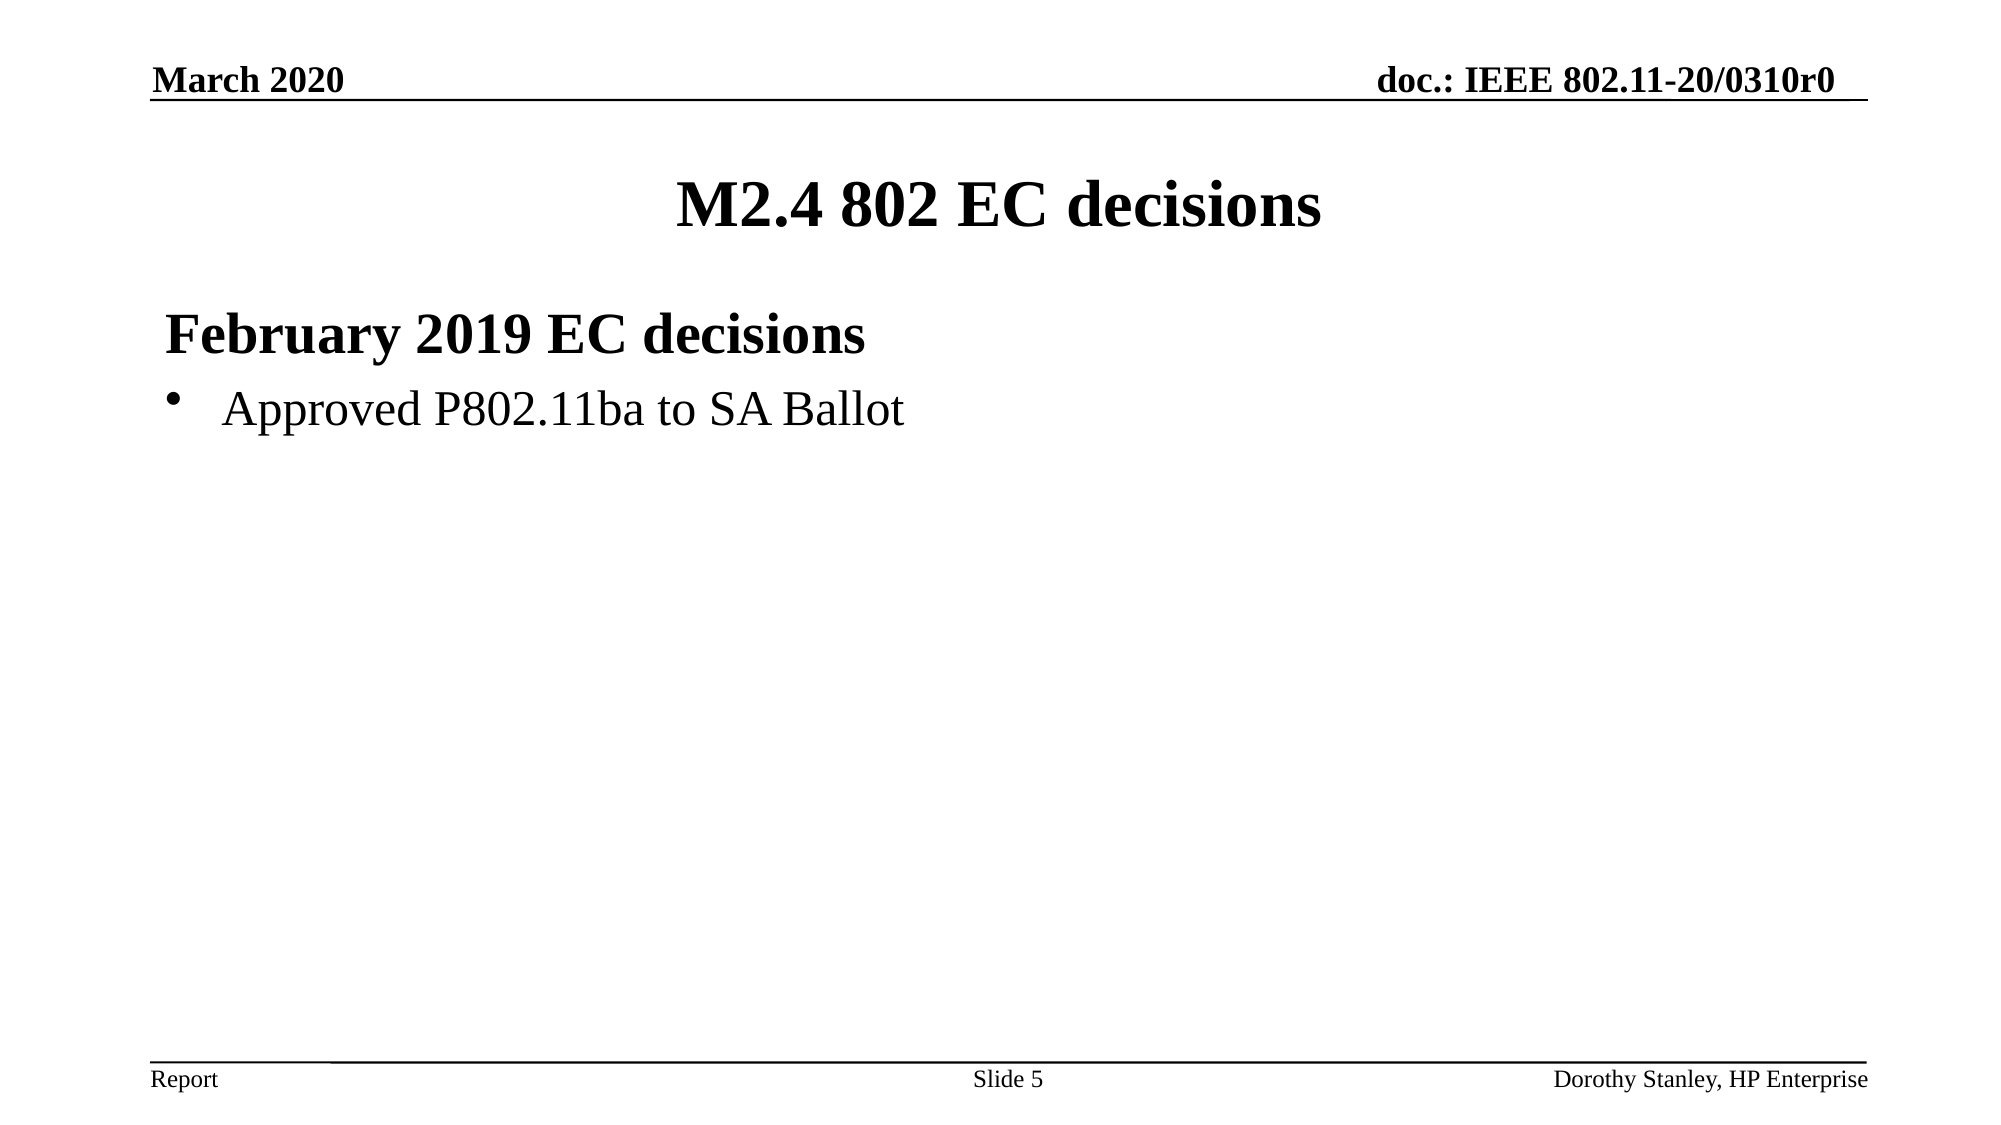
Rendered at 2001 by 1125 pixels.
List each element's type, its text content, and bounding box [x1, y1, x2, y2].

footer Dorothy Stanley, HP Enterprise [1512, 1061, 1869, 1093]
list February 2019 EC decisions Approved P802.11ba to SA Ballot [150, 287, 1850, 963]
title M2.4 802 EC decisions [150, 112, 1850, 287]
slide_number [152, 54, 406, 101]
slide_number Slide 5 [964, 1061, 1053, 1093]
